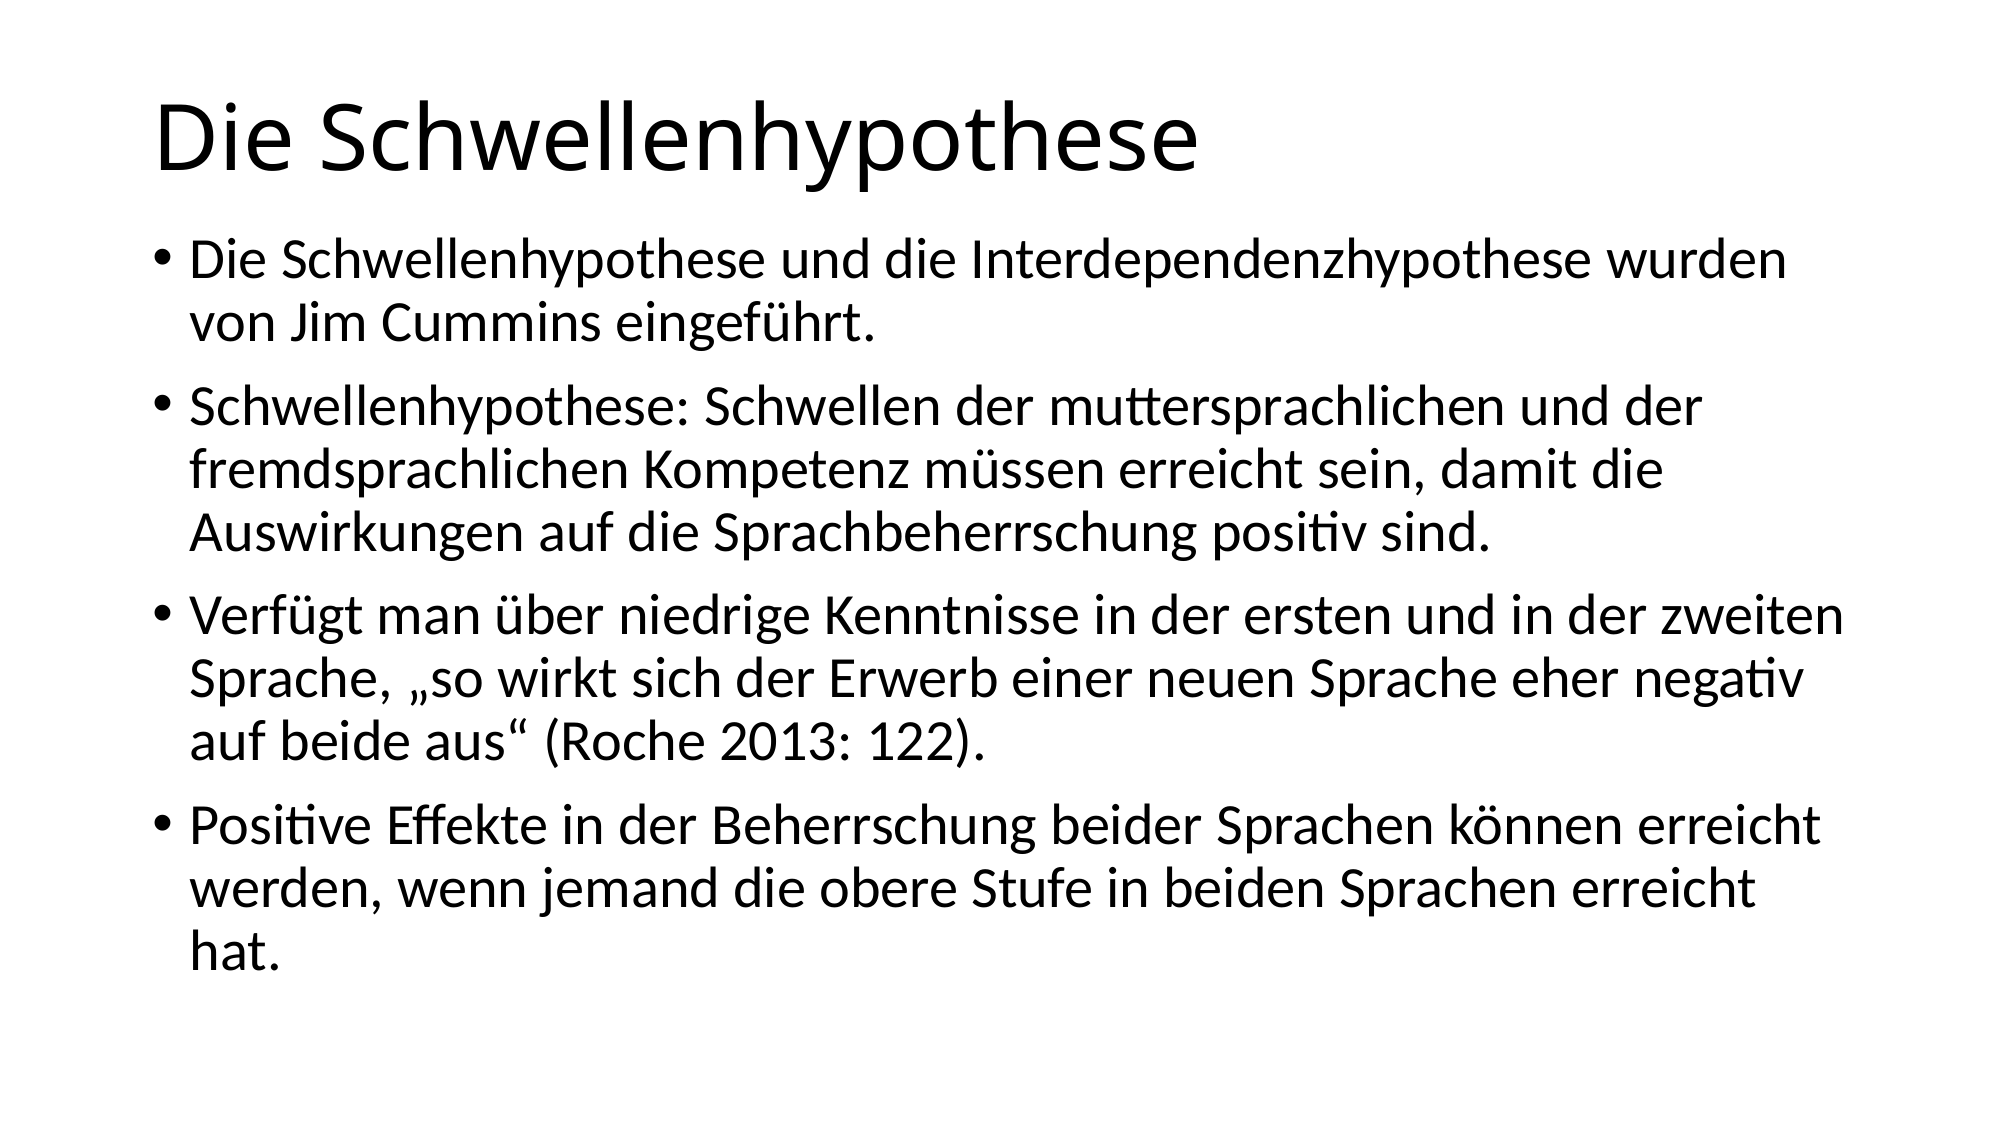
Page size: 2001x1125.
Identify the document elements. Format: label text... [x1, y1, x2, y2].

title Die Schwellenhypothese [137, 59, 1863, 220]
list Die Schwellenhypothese und die Interdependenzhypothese wurden von Jim Cummins eingeführt. Schwellenhypothese: Schwellen der muttersprachlichen und der fremdsprachlichen Kompetenz müssen erreicht sein, damit die Auswirkungen auf die Sprachbeherrschung positiv sind. Verfügt man über niedrige Kenntnisse in der ersten und in der zweiten Sprache, „so wirkt sich der Erwerb einer neuen Sprache eher negativ auf beide aus“ (Roche 2013: 122). Positive Effekte in der Beherrschung beider Sprachen können erreicht werden, wenn jemand die obere Stufe in beiden Sprachen erreicht hat. [137, 220, 1863, 1014]
